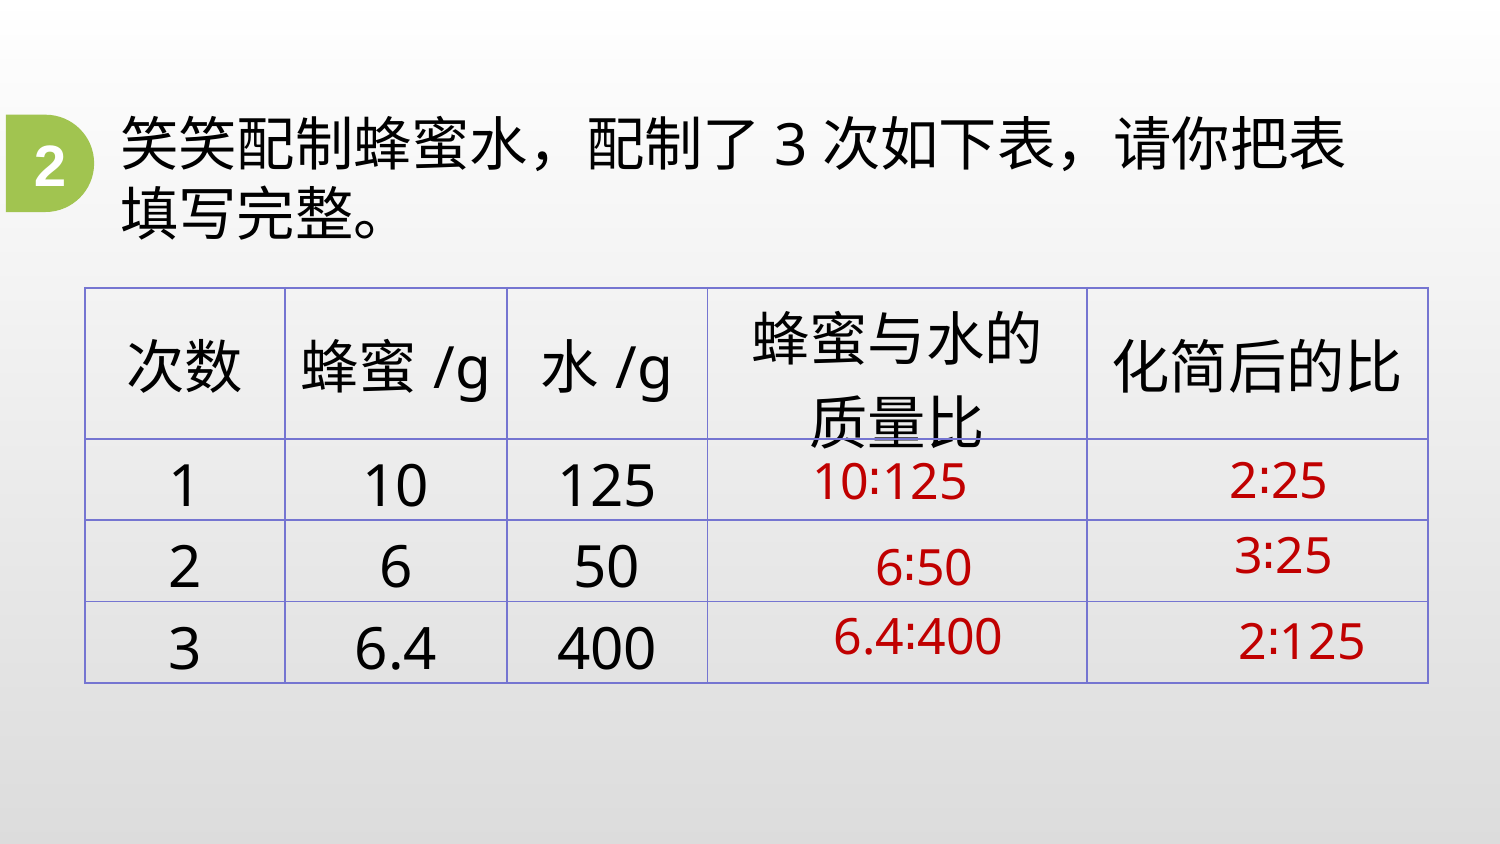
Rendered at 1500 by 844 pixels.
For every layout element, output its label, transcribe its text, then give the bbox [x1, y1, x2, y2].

table_header 蜂蜜/g [286, 289, 506, 438]
text_box 6.4∶400 [761, 596, 1076, 672]
table_cell 6.4 [286, 602, 506, 682]
table_cell [1088, 602, 1427, 682]
text_box 10∶125 [797, 441, 1052, 517]
text_box 3∶25 [1156, 515, 1411, 591]
text_box 笑笑配制蜂蜜水，配制了3次如下表，请你把表填写完整。 [105, 99, 1400, 255]
table_cell 125 [508, 440, 707, 519]
text_box 6∶50 [797, 527, 1052, 596]
table_cell [708, 521, 1086, 601]
table_cell [708, 602, 1086, 682]
text_box 2∶125 [1145, 601, 1459, 677]
text_box 2 [4, 113, 96, 214]
table_cell 50 [508, 521, 707, 601]
table_header 蜂蜜与水的质量比 [708, 289, 1086, 438]
table_cell [1088, 521, 1427, 601]
text_box 2∶25 [1152, 441, 1406, 516]
table_header 化简后的比 [1088, 289, 1427, 438]
table_cell 400 [508, 602, 707, 682]
table_cell 6 [286, 521, 506, 601]
table_cell 1 [86, 440, 284, 519]
table_header 水/g [508, 289, 707, 438]
table_cell 3 [86, 602, 284, 682]
table_cell 2 [86, 521, 284, 601]
table_cell [708, 440, 1086, 519]
table_cell [1088, 440, 1427, 519]
table_header 次数 [86, 289, 284, 438]
table_cell 10 [286, 440, 506, 519]
